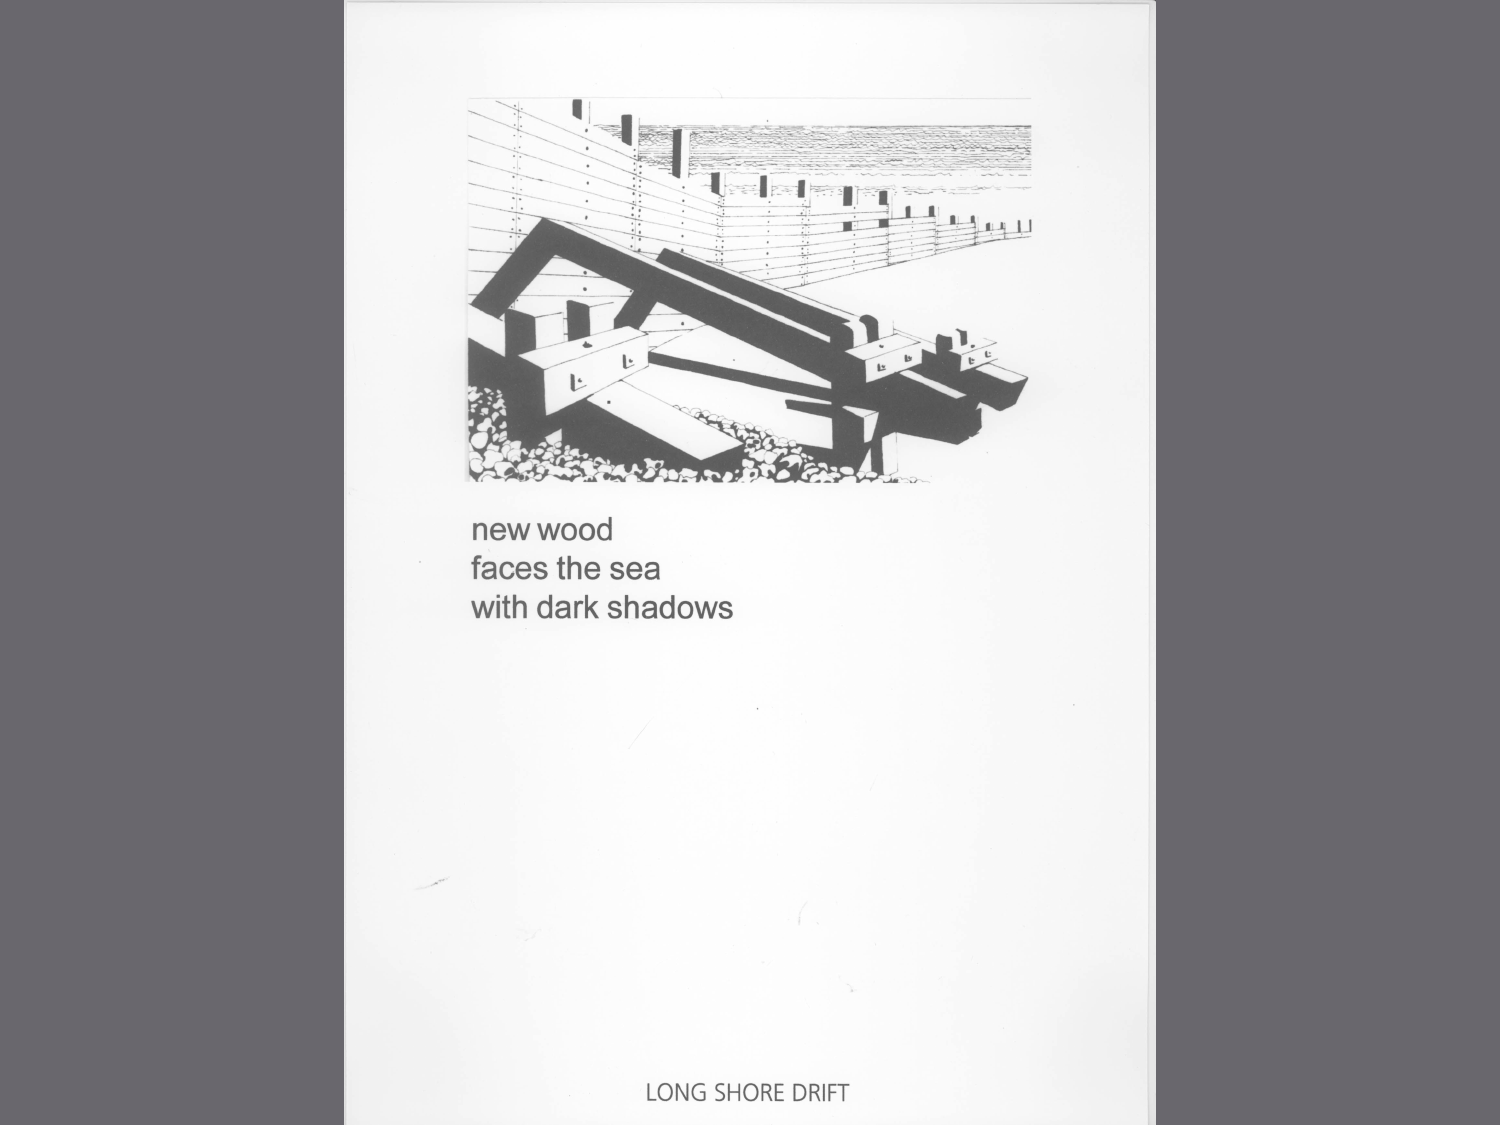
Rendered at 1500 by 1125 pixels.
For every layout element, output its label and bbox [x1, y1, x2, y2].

picture [344, 0, 1156, 1125]
